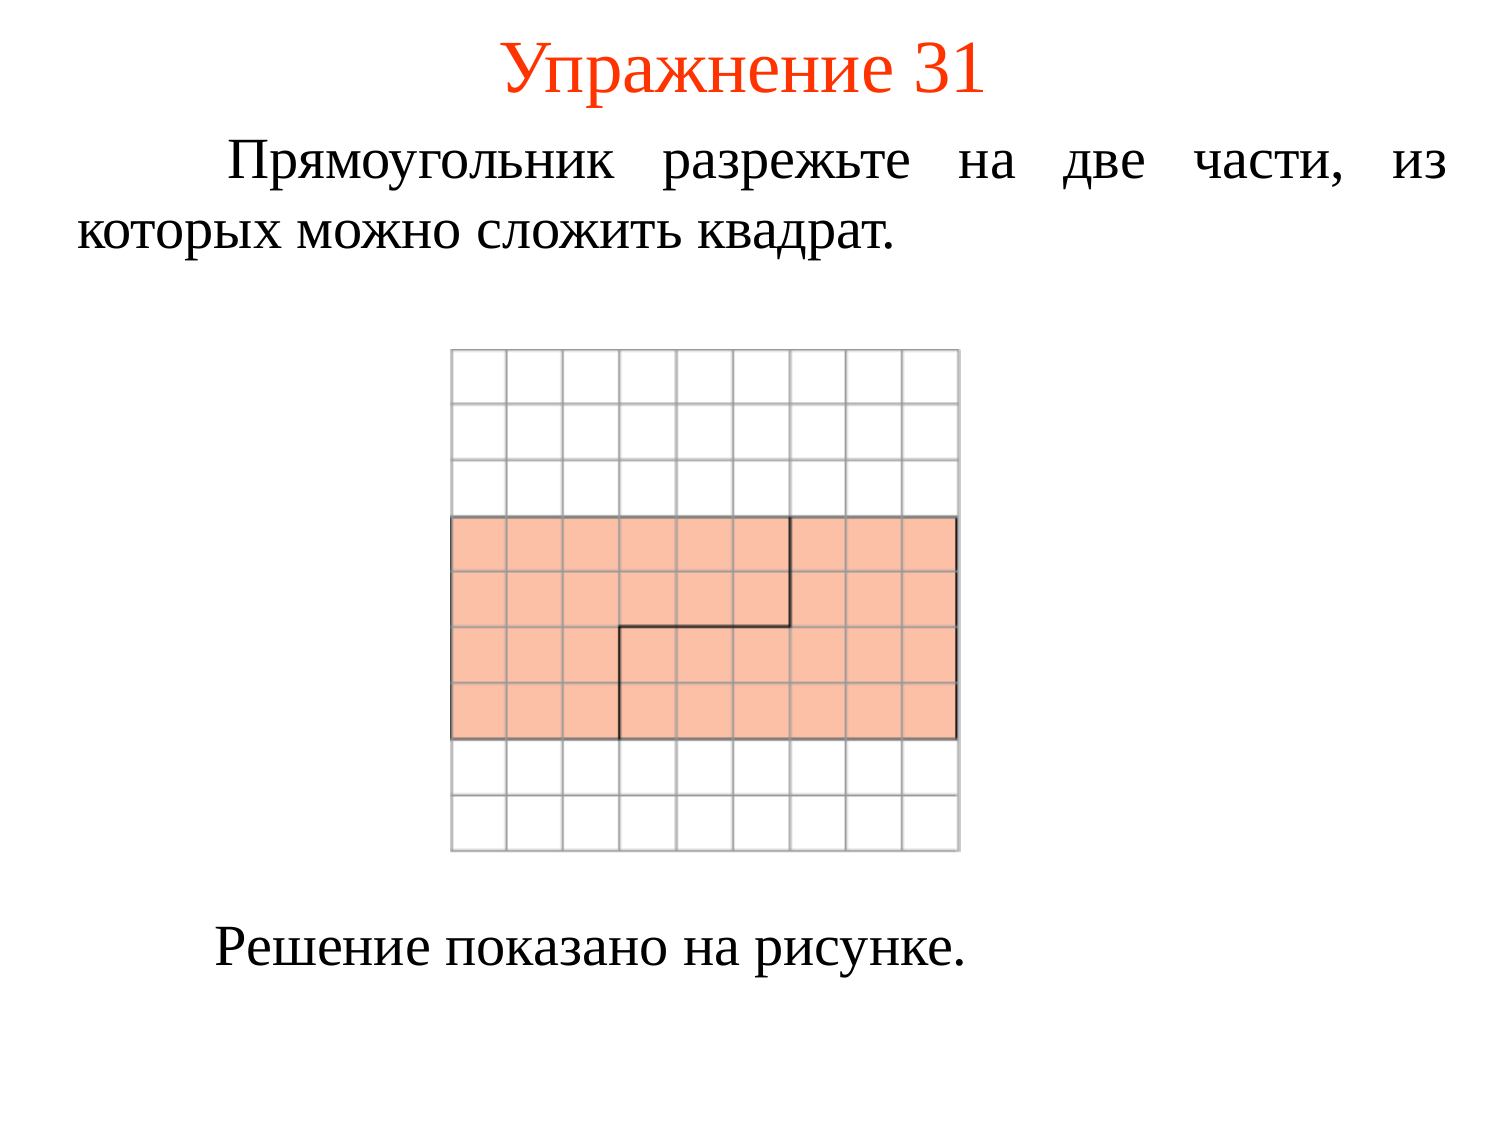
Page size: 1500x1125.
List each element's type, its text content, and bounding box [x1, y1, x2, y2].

title Упражнение 31 [75, 0, 1413, 112]
text_box Прямоугольник разрежьте на две части, из которых можно сложить квадрат. [62, 112, 1463, 268]
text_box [49, 349, 1463, 986]
